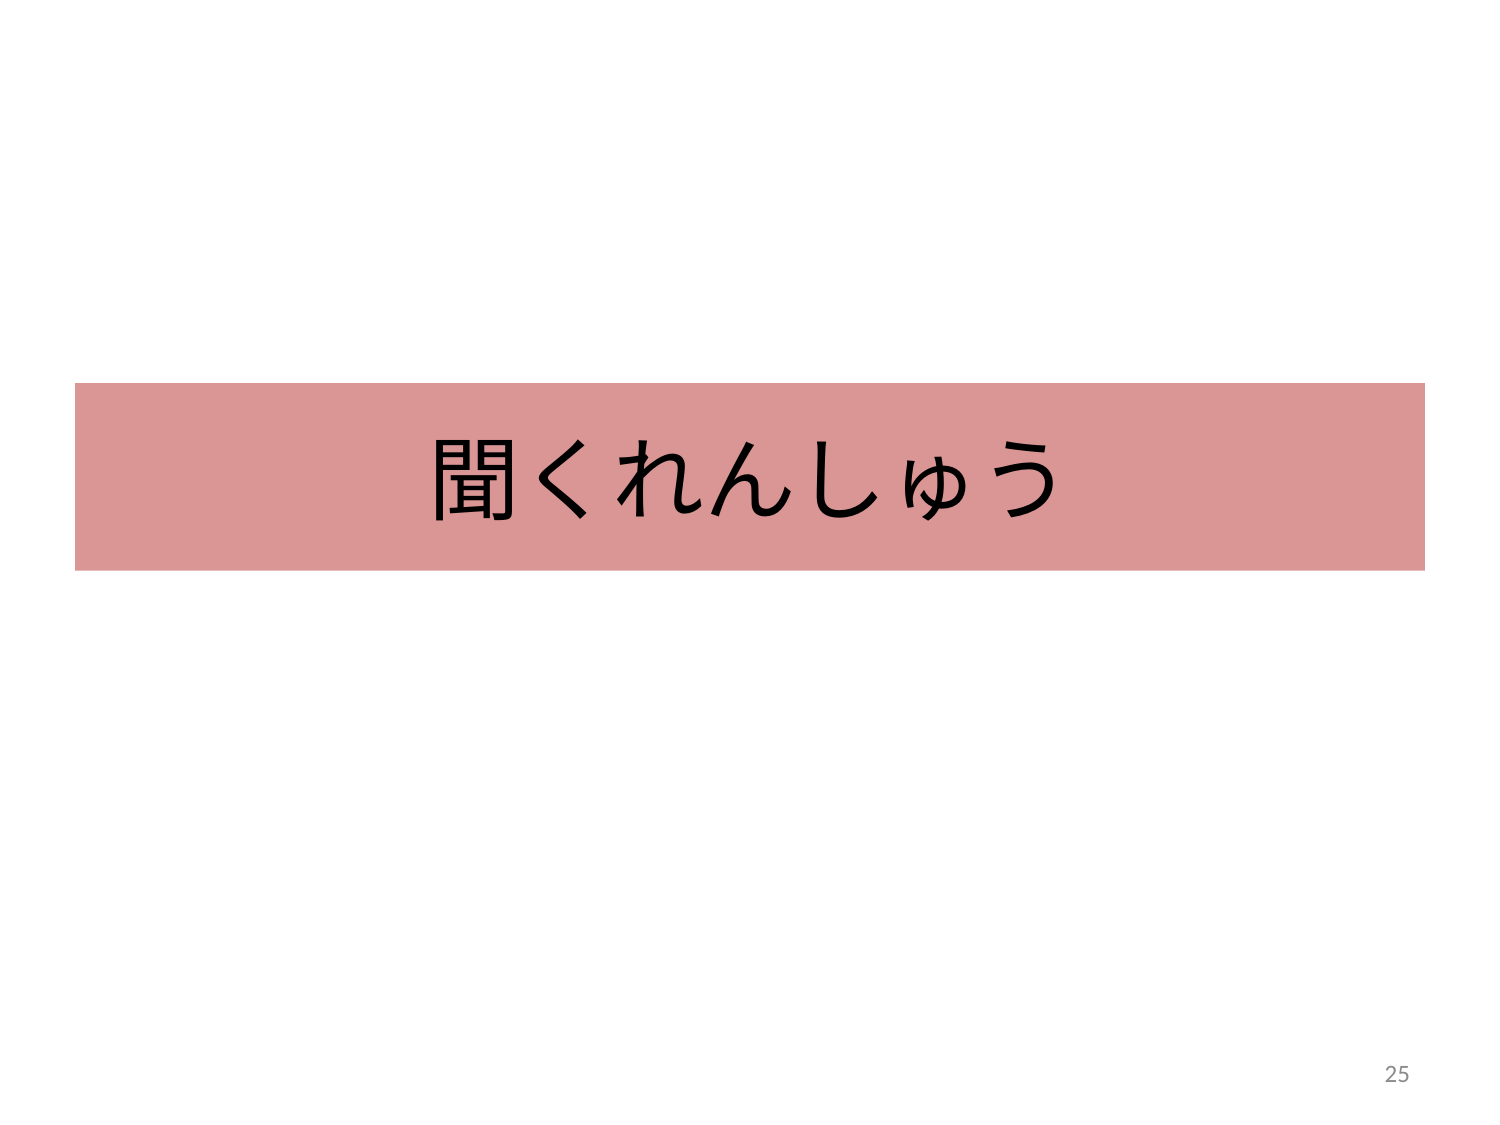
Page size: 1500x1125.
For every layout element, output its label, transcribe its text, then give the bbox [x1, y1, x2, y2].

title 聞くれんしゅう [75, 383, 1425, 571]
slide_number 25 [1074, 1042, 1425, 1103]
